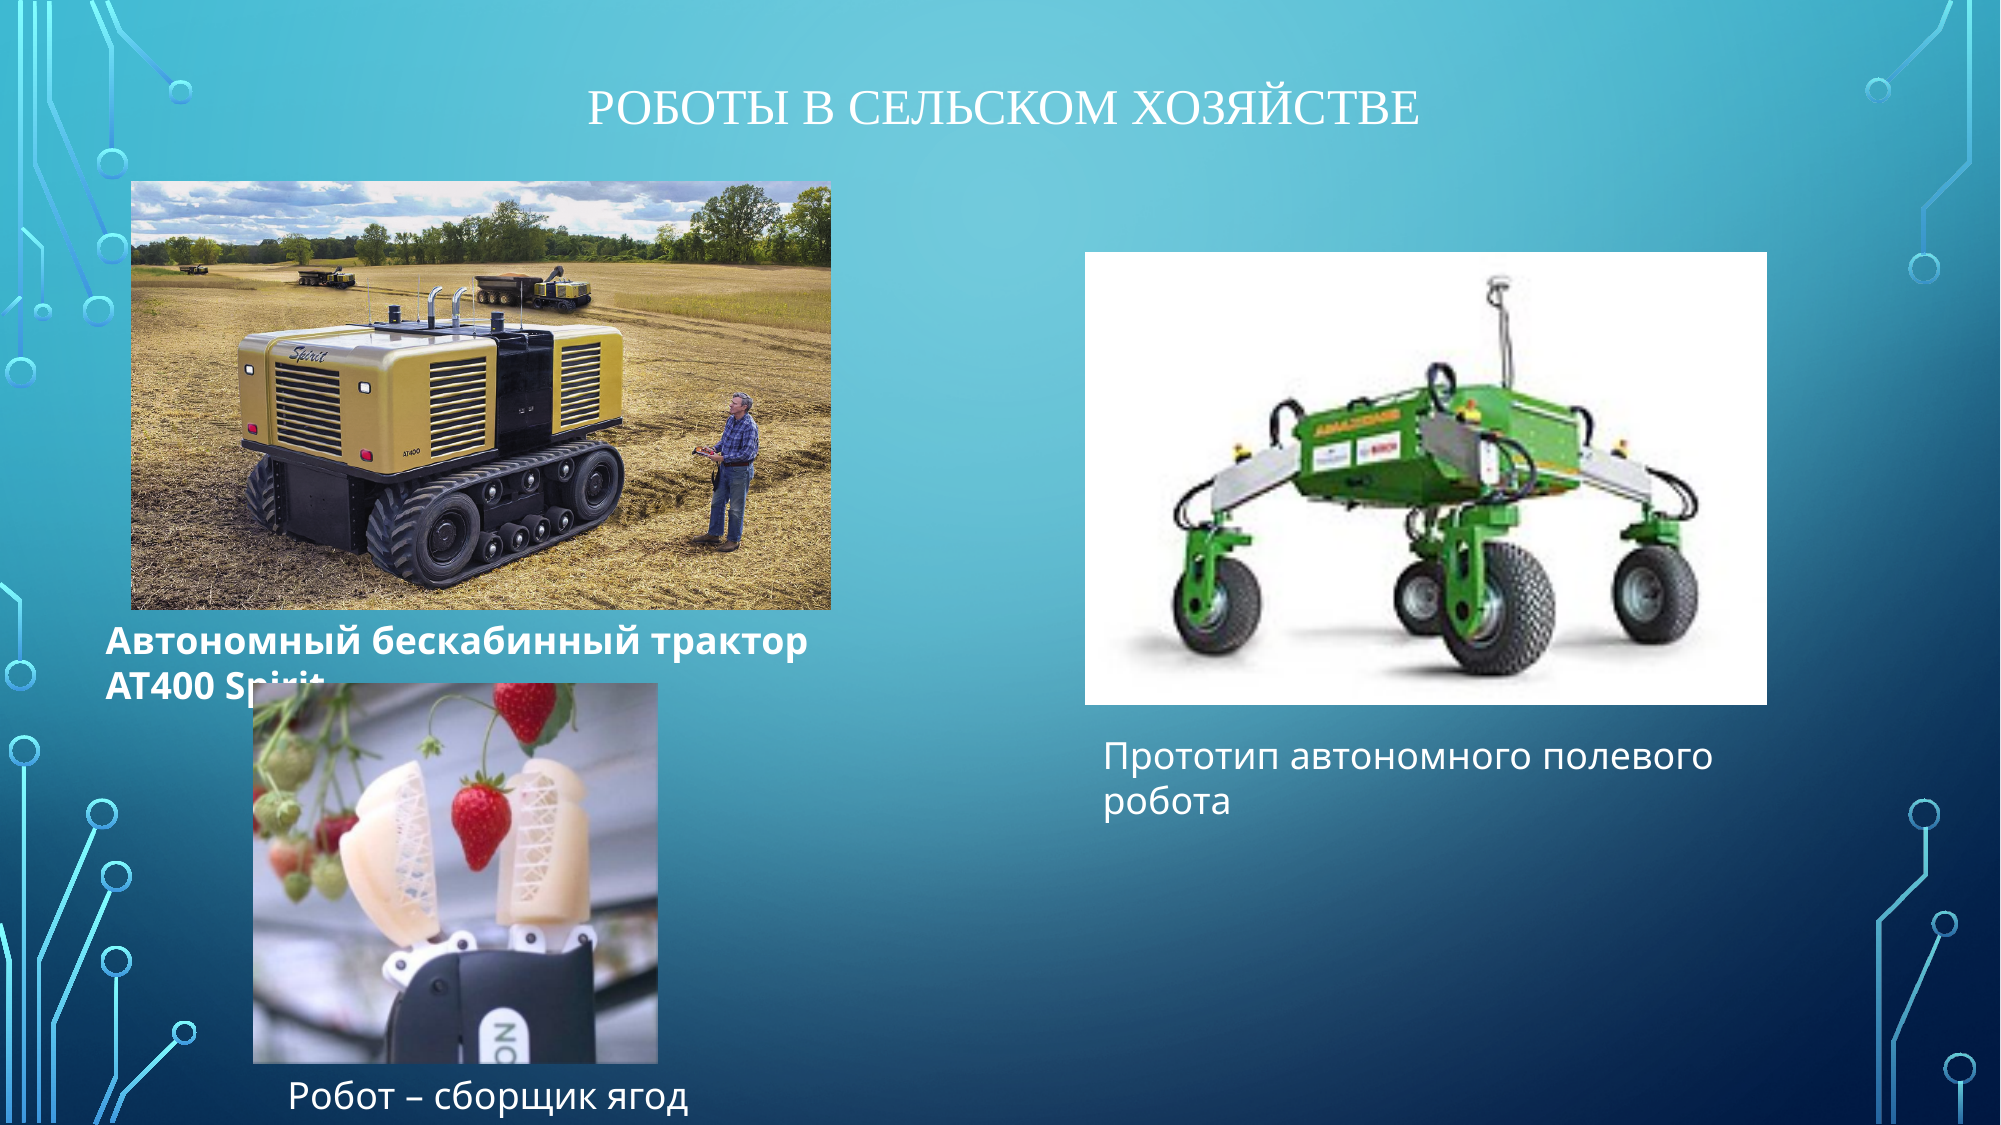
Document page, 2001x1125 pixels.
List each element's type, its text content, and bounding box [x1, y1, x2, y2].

text_box Прототип автономного полевого робота [1087, 724, 1769, 829]
picture [253, 683, 658, 1064]
text_box Робот – сборщик ягод [272, 1064, 743, 1125]
title Роботы в сельском хозяйстве [572, 34, 1461, 182]
picture [1085, 252, 1767, 706]
picture [131, 181, 831, 610]
text_box Автономный бескабинный трактор AT400 Spirit [90, 609, 925, 715]
